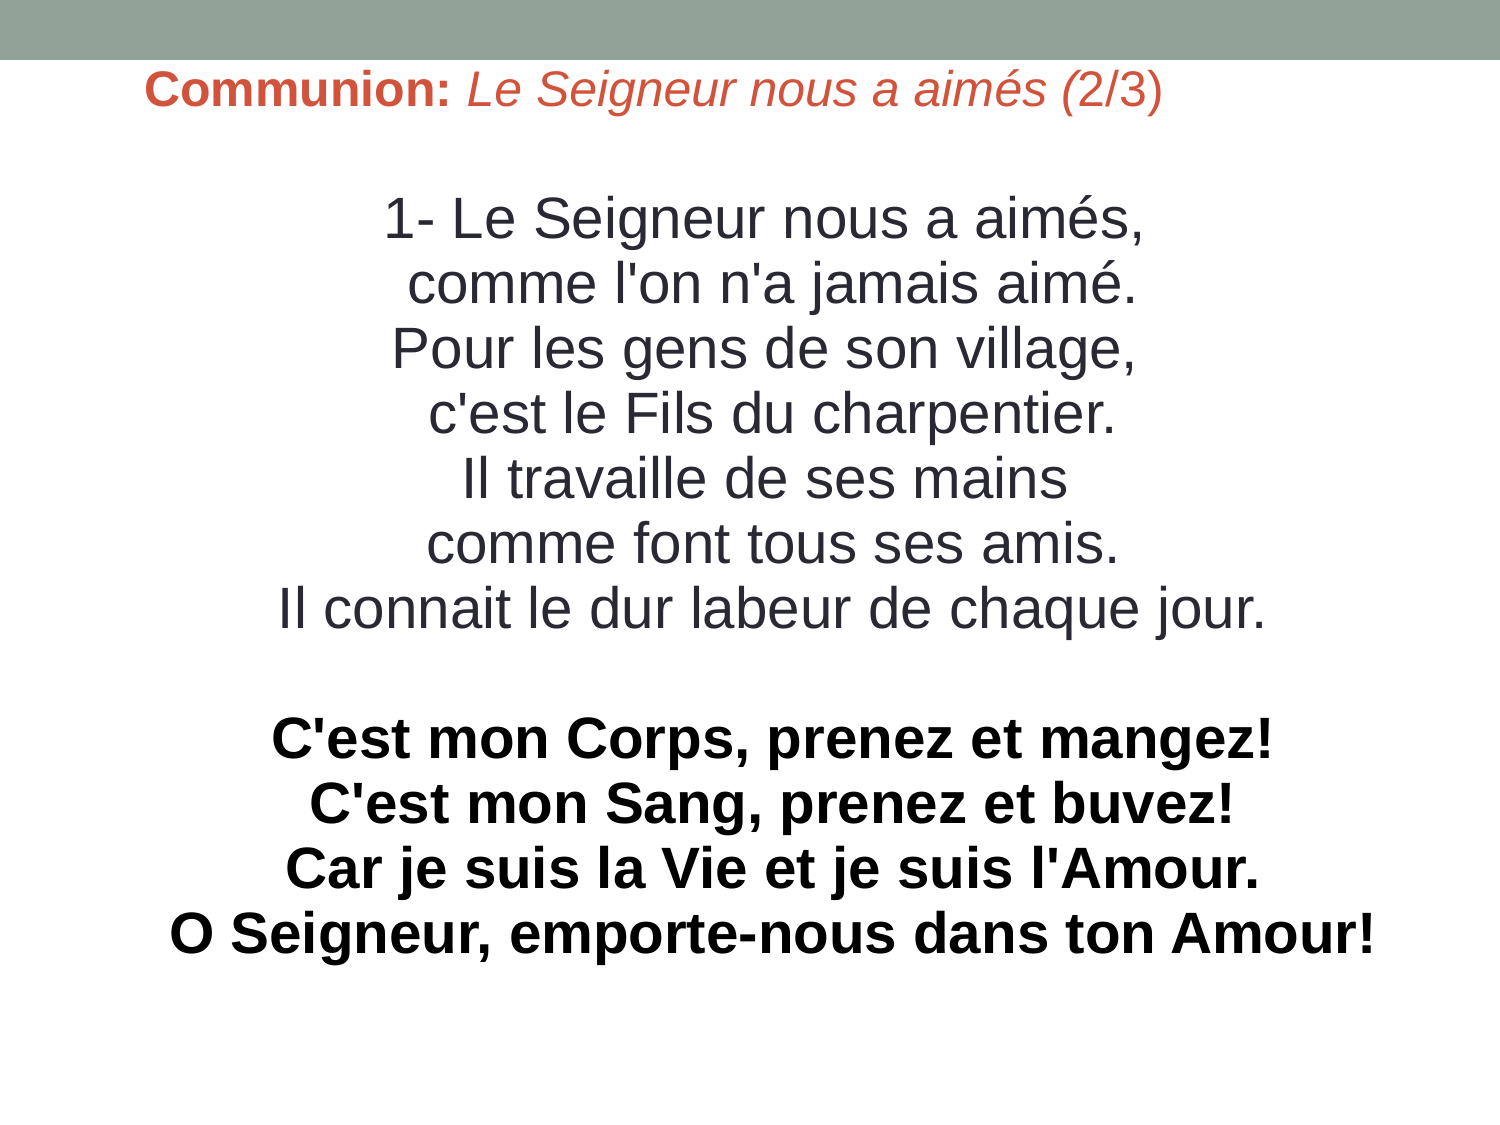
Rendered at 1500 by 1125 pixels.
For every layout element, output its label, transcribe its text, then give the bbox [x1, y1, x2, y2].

text_box Communion: Le Seigneur nous a aimés (2/3) [41, 49, 1282, 149]
title 1- Le Seigneur nous a aimés, comme l'on n'a jamais aimé. Pour les gens de son village, c'est le Fils du charpentier. Il travaille de ses mains comme font tous ses amis. Il connait le dur labeur de chaque jour. C'est mon Corps, prenez et mangez! C'est mon Sang, prenez et buvez! Car je suis la Vie et je suis l'Amour. O Seigneur, emporte-nous dans ton Amour! [76, 113, 1471, 926]
